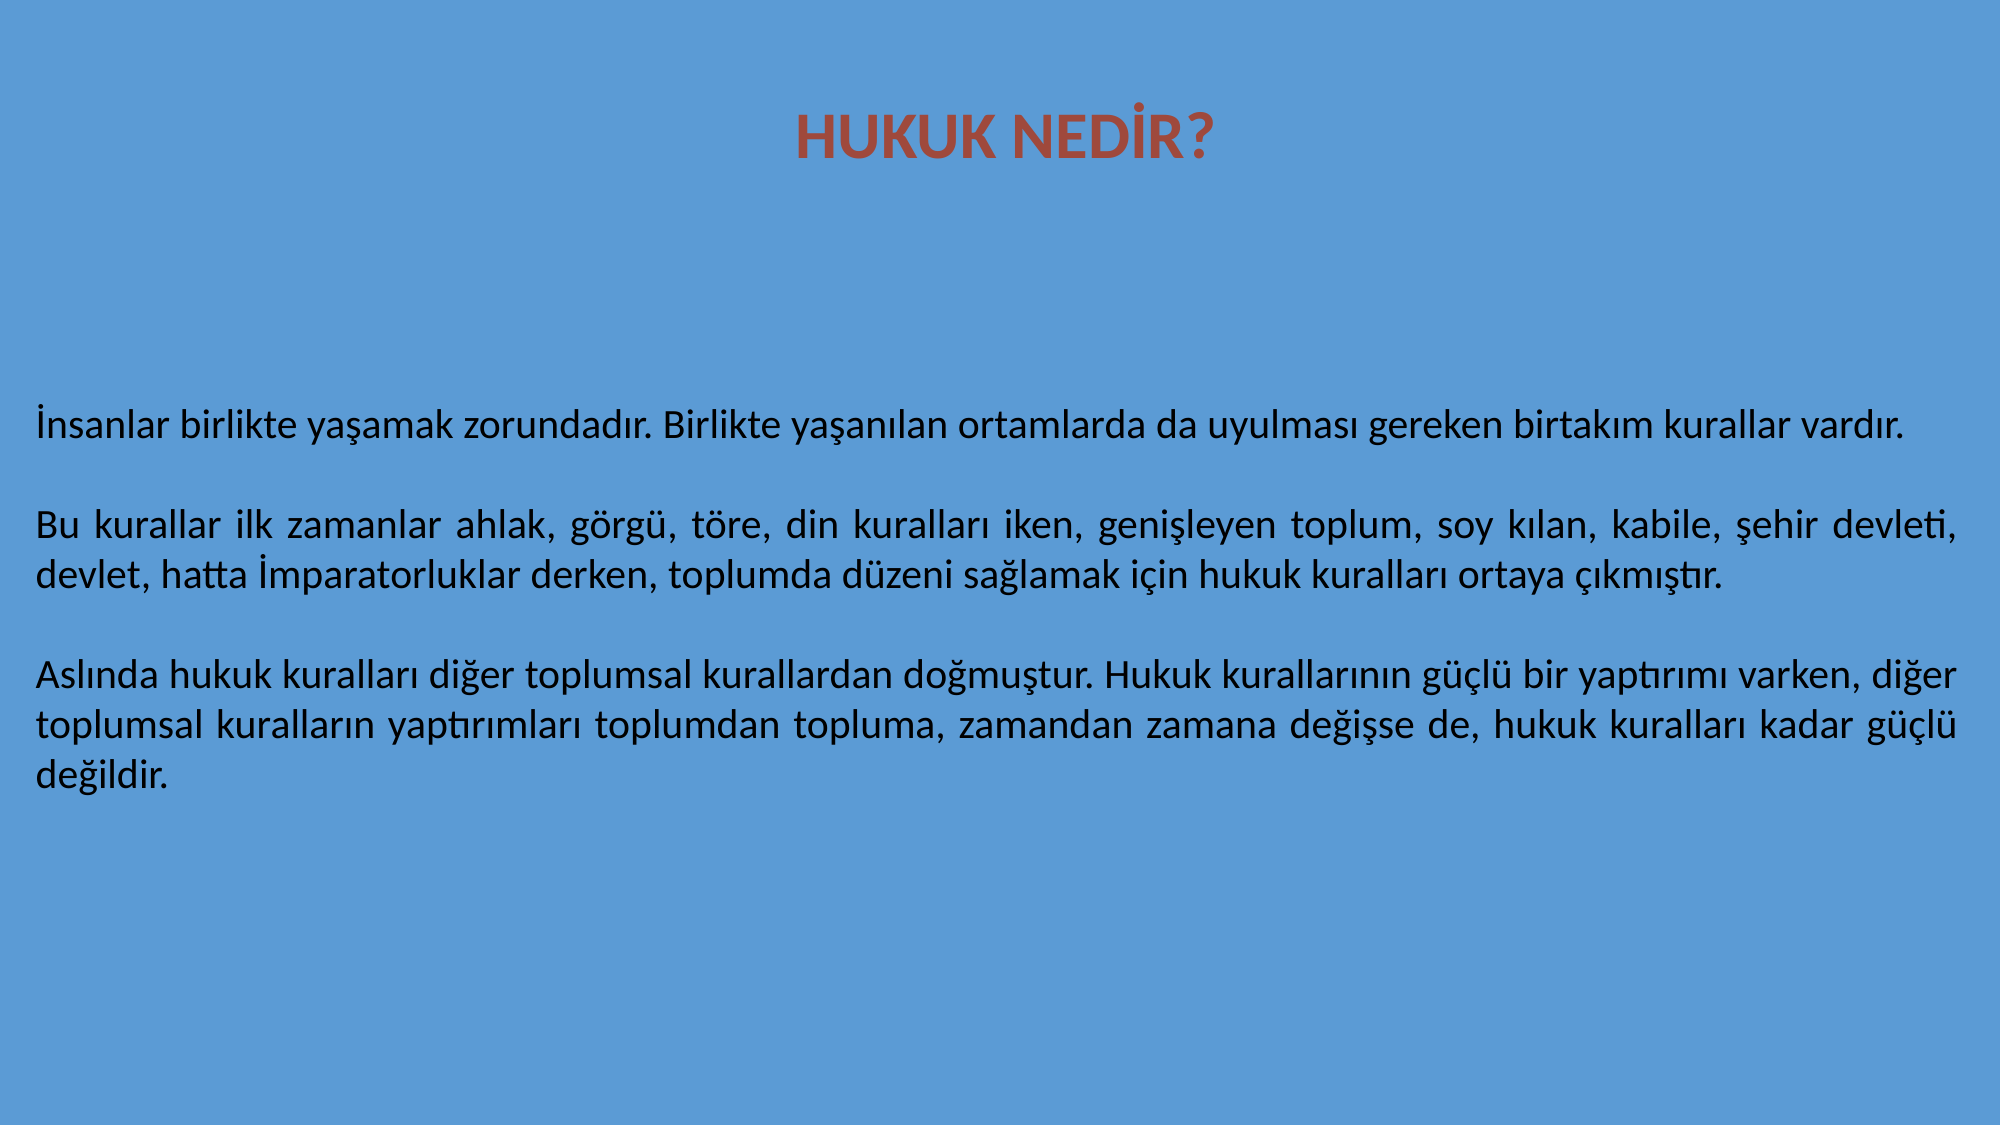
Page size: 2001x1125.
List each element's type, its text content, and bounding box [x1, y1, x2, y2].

text_box HUKUK NEDİR? [12, 84, 2000, 180]
text_box İnsanlar birlikte yaşamak zorundadır. Birlikte yaşanılan ortamlarda da uyulması gereken birtakım kurallar vardır. Bu kurallar ilk zamanlar ahlak, görgü, töre, din kuralları iken, genişleyen toplum, soy kılan, kabile, şehir devleti, devlet, hatta İmparatorluklar derken, toplumda düzeni sağlamak için hukuk kuralları ortaya çıkmıştır. Aslında hukuk kuralları diğer toplumsal kurallardan doğmuştur. Hukuk kurallarının güçlü bir yaptırımı varken, diğer toplumsal kuralların yaptırımları toplumdan topluma, zamandan zamana değişse de, hukuk kuralları kadar güçlü değildir. [20, 389, 1974, 805]
